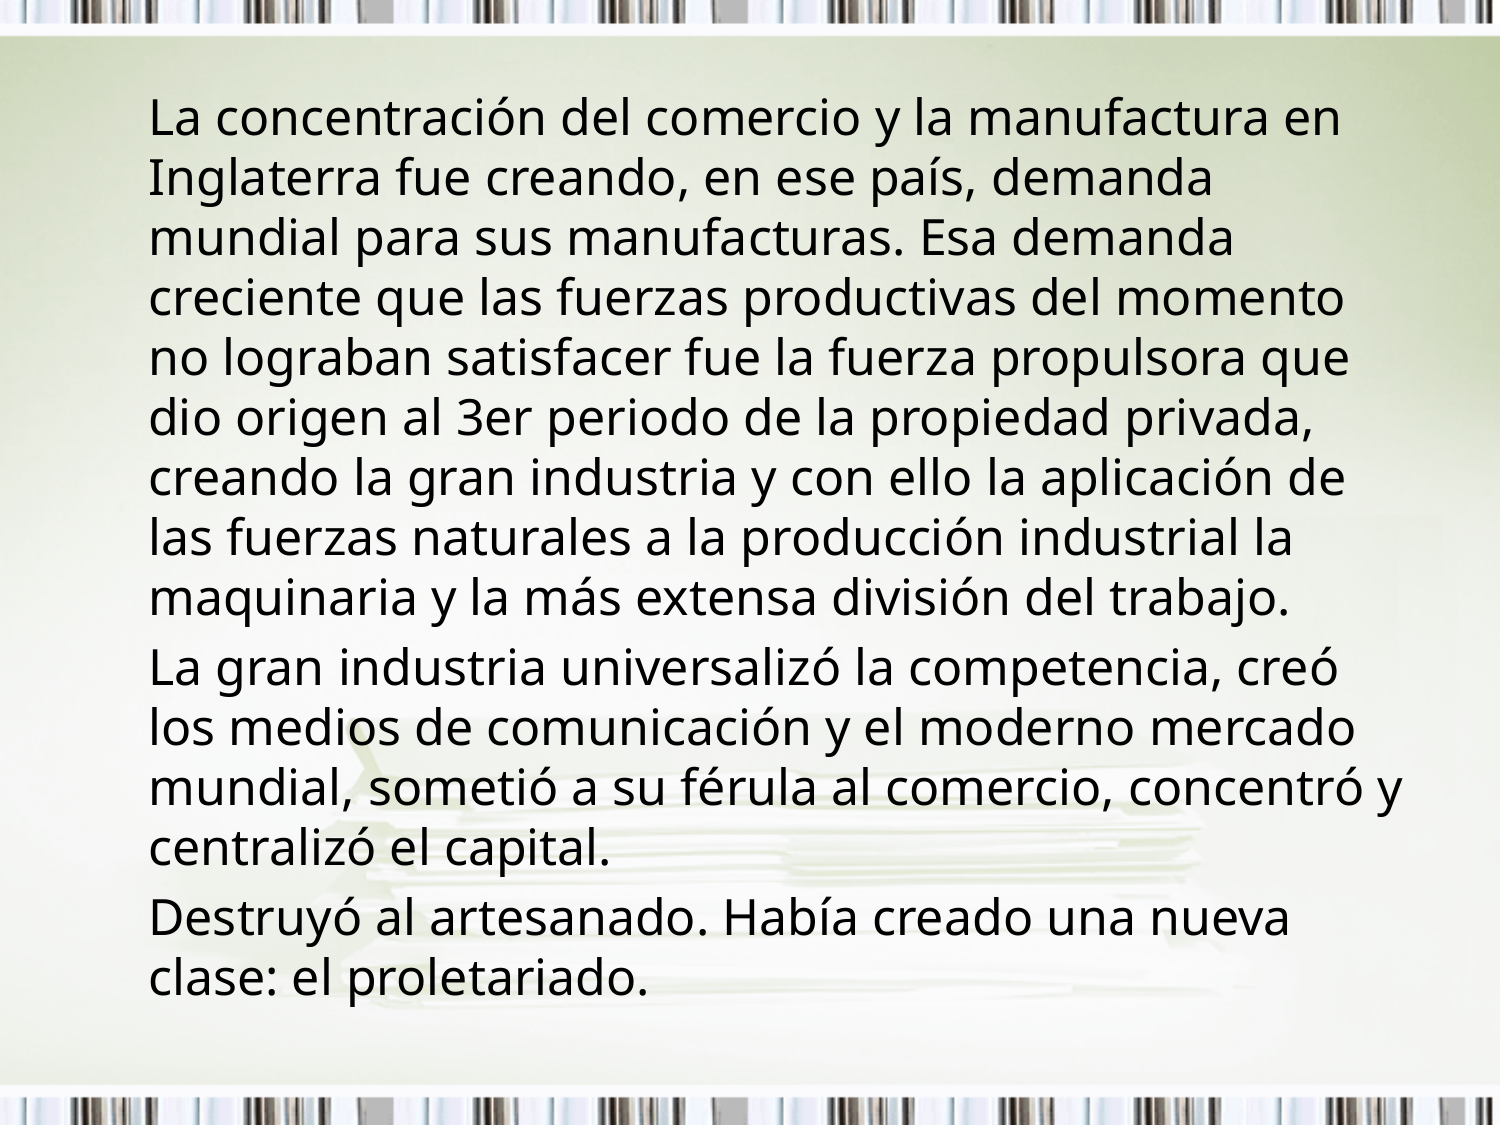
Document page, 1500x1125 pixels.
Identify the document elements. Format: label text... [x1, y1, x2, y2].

picture [0, 0, 1500, 1125]
list La concentración del comercio y la manufactura en Inglaterra fue creando, en ese país, demanda mundial para sus manufacturas. Esa demanda creciente que las fuerzas productivas del momento no lograban satisfacer fue la fuerza propulsora que dio origen al 3er periodo de la propiedad privada, creando la gran industria y con ello la aplicación de las fuerzas naturales a la producción industrial la maquinaria y la más extensa división del trabajo. La gran industria universalizó la competencia, creó los medios de comunicación y el moderno mercado mundial, sometió a su férula al comercio, concentró y centralizó el capital. Destruyó al artesanado. Había creado una nueva clase: el proletariado. [74, 77, 1426, 1036]
